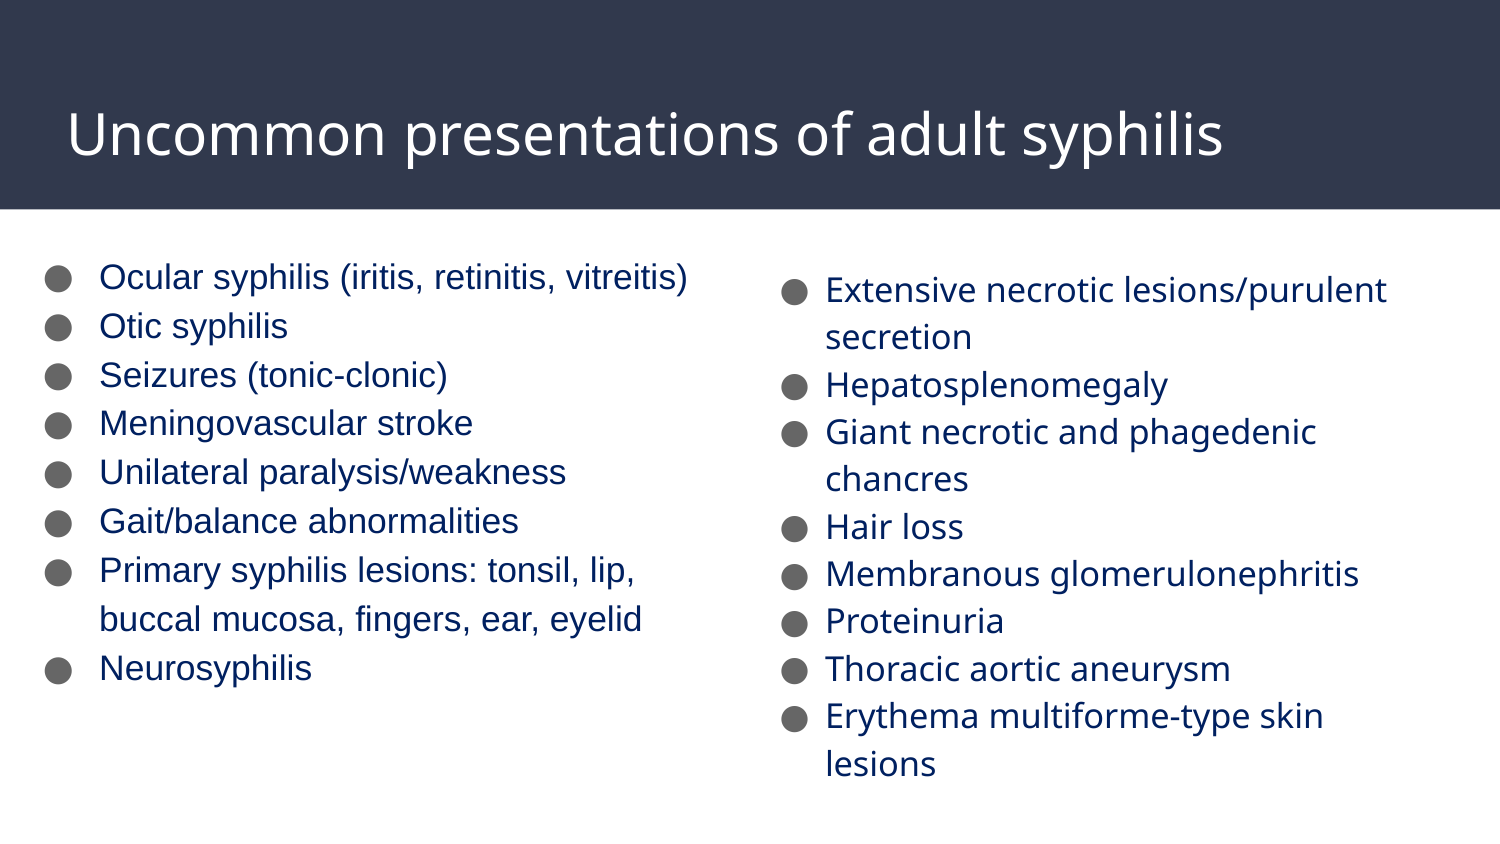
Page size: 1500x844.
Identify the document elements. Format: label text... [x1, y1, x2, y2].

list Ocular syphilis (iritis, retinitis, vitreitis) Otic syphilis Seizures (tonic-clonic) Meningovascular stroke Unilateral paralysis/weakness Gait/balance abnormalities Primary syphilis lesions: tonsil, lip, buccal mucosa, fingers, ear, eyelid Neurosyphilis [27, 232, 736, 786]
title Uncommon presentations of adult syphilis [51, 82, 1449, 185]
list Extensive necrotic lesions/purulent secretion Hepatosplenomegaly Giant necrotic and phagedenic chancres Hair loss Membranous glomerulonephritis Proteinuria Thoracic aortic aneurysm Erythema multiforme-type skin lesions [764, 246, 1461, 801]
